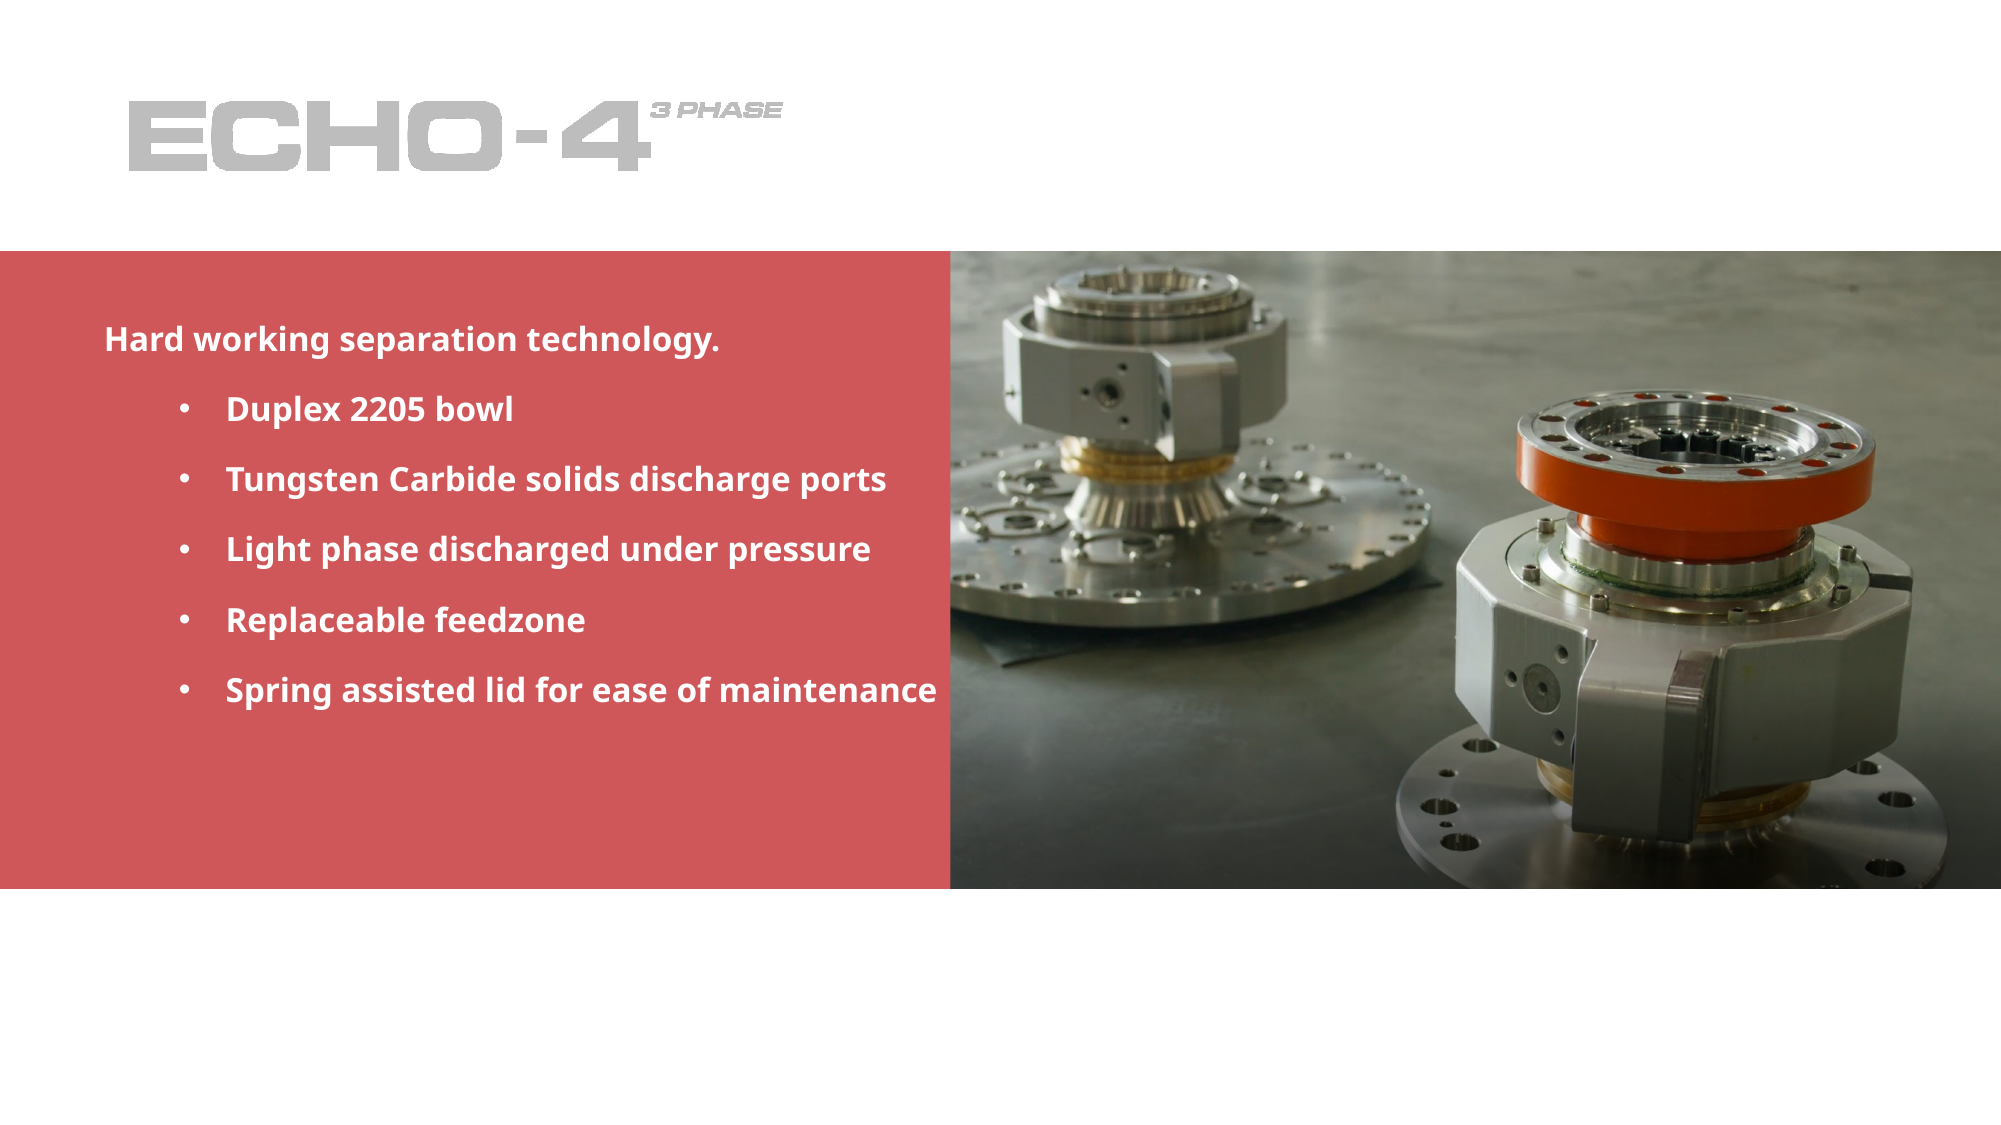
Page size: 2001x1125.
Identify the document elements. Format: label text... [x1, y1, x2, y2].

picture [950, 251, 2001, 889]
picture [129, 101, 785, 171]
text_box [0, 250, 2000, 890]
list Hard working separation technology. Duplex 2205 bowl Tungsten Carbide solids discharge ports Light phase discharged under pressure Replaceable feedzone Spring assisted lid for ease of maintenance [88, 290, 1089, 939]
